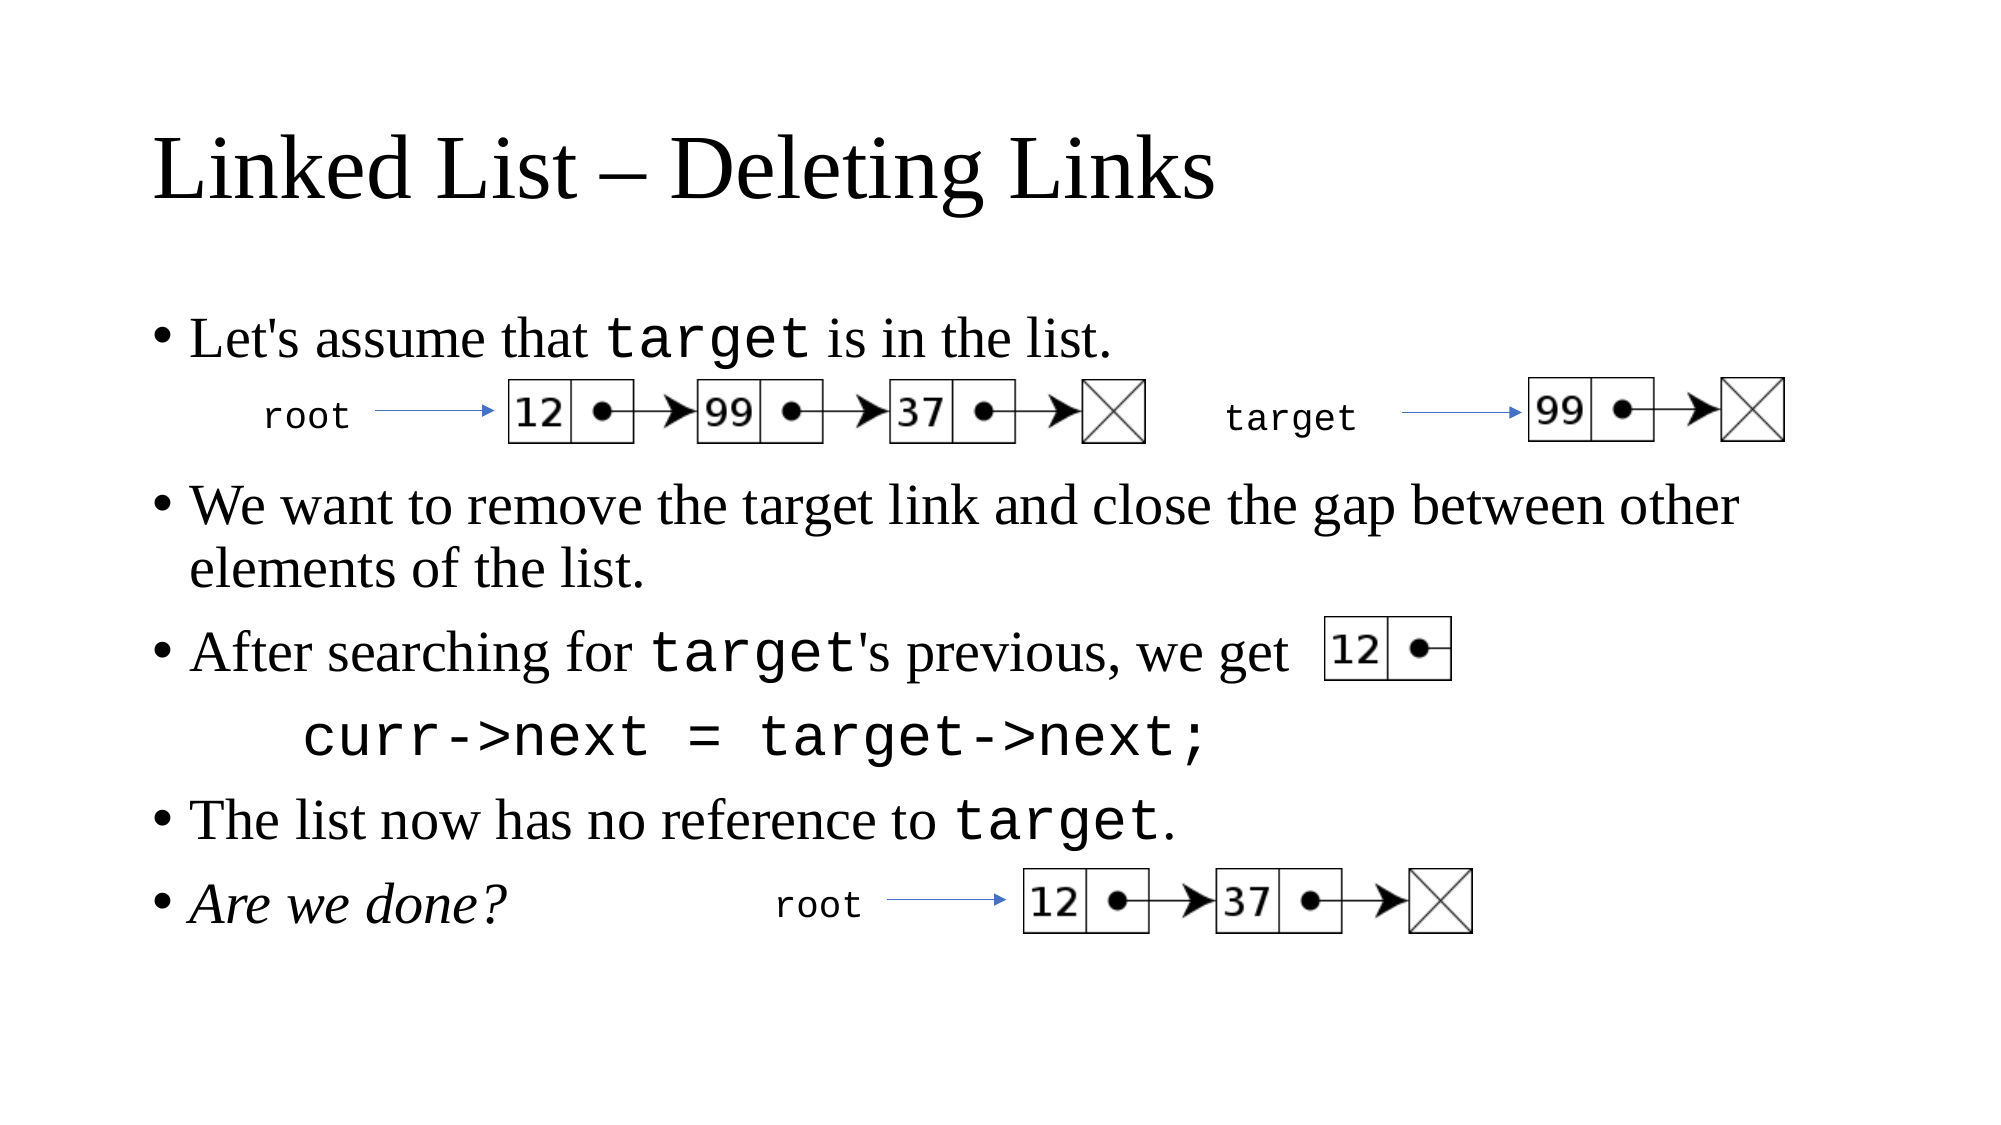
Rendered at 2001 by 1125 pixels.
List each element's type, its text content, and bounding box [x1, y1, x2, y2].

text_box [759, 869, 1473, 934]
picture [1324, 616, 1452, 681]
list Let's assume that target is in the list. We want to remove the target link and close the gap between other elements of the list. After searching for target's previous, we get curr->next = target->next; The list now has no reference to target. Are we done? [137, 299, 1863, 1014]
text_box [1209, 377, 1785, 446]
title Linked List – Deleting Links [137, 59, 1863, 278]
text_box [247, 379, 1146, 444]
